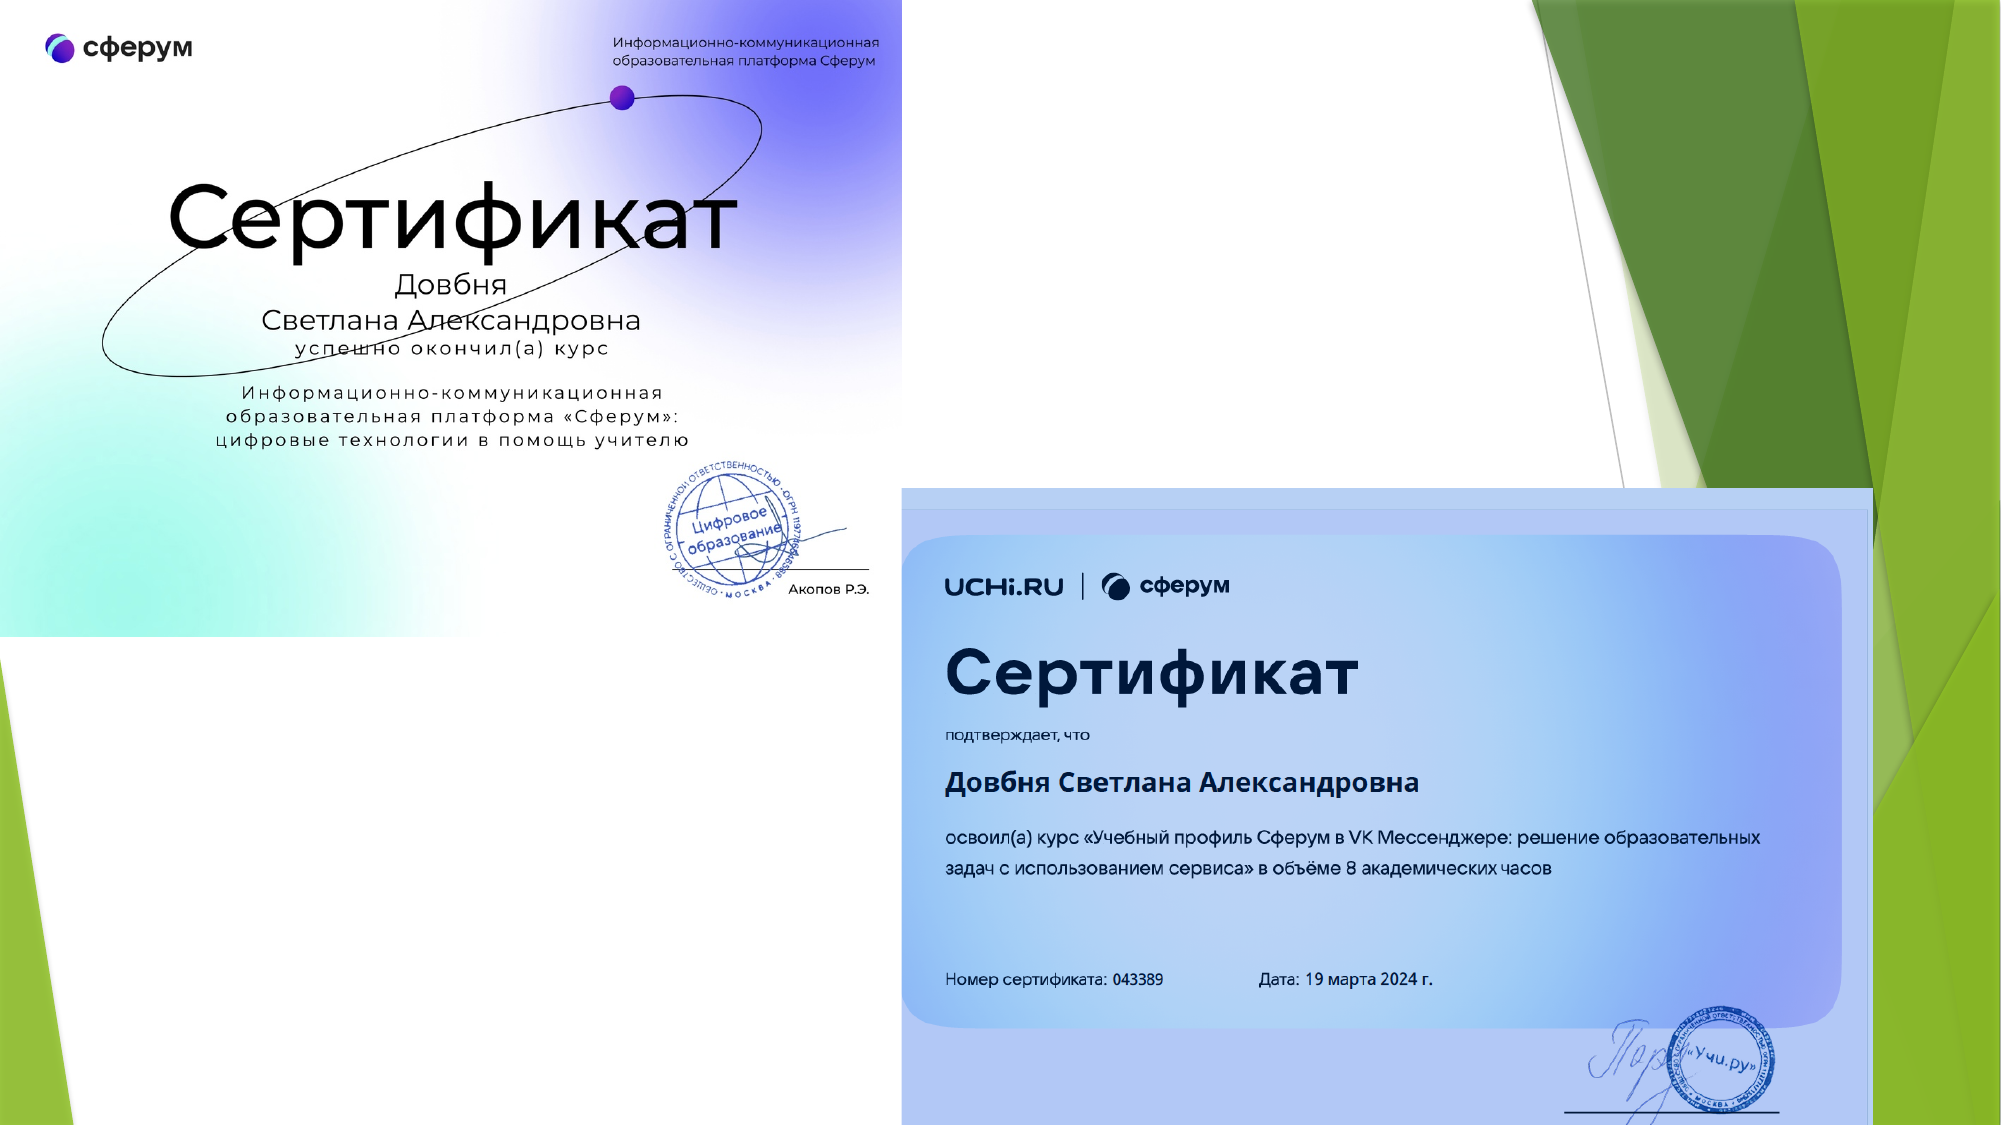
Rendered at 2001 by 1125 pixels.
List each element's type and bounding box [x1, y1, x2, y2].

list [0, 0, 902, 638]
picture [900, 487, 1874, 1125]
